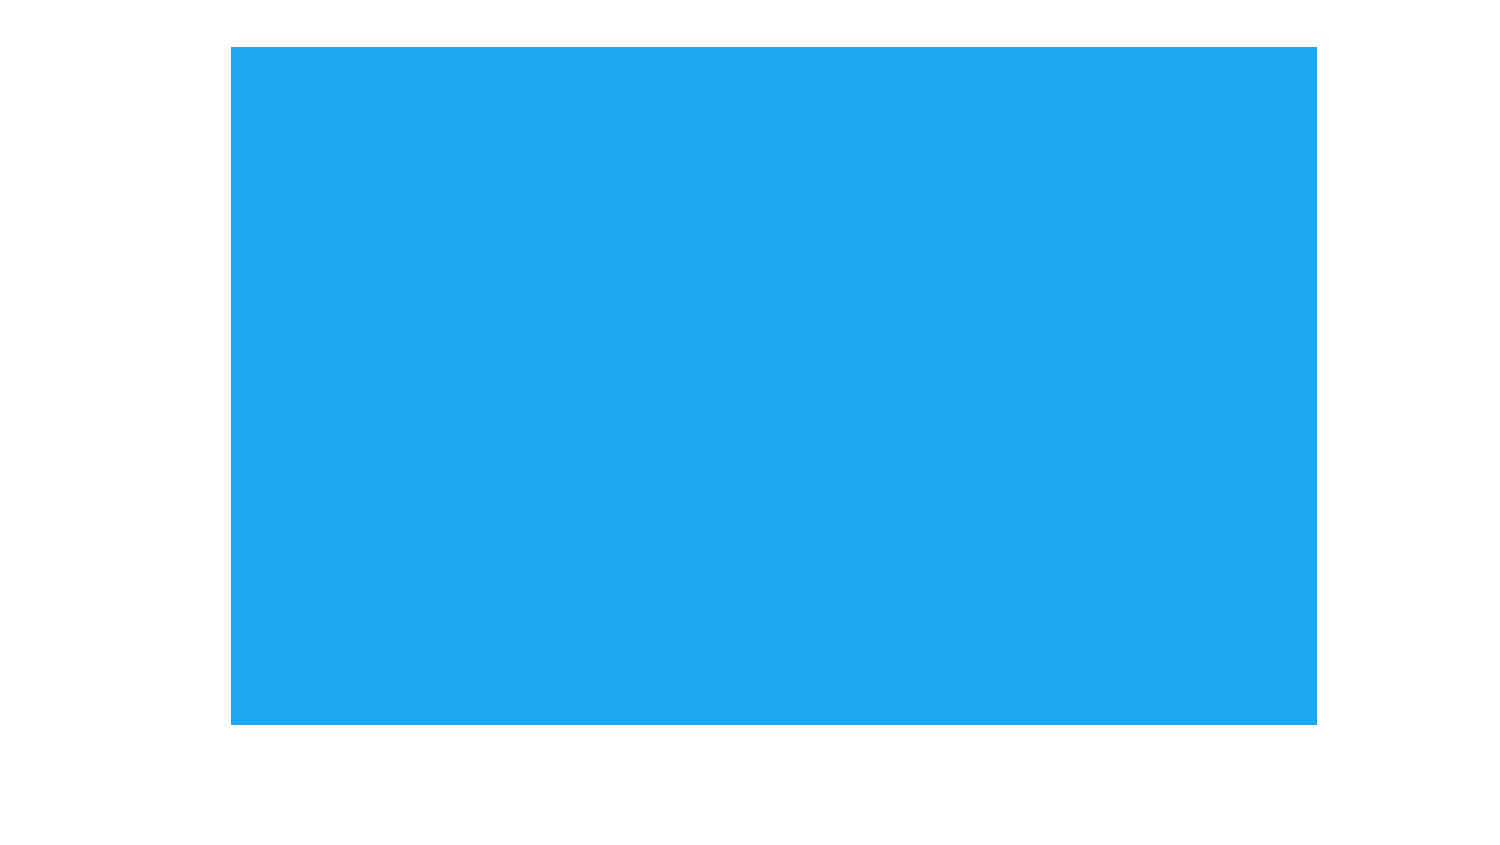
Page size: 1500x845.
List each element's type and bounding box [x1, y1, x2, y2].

list [231, 47, 1317, 725]
